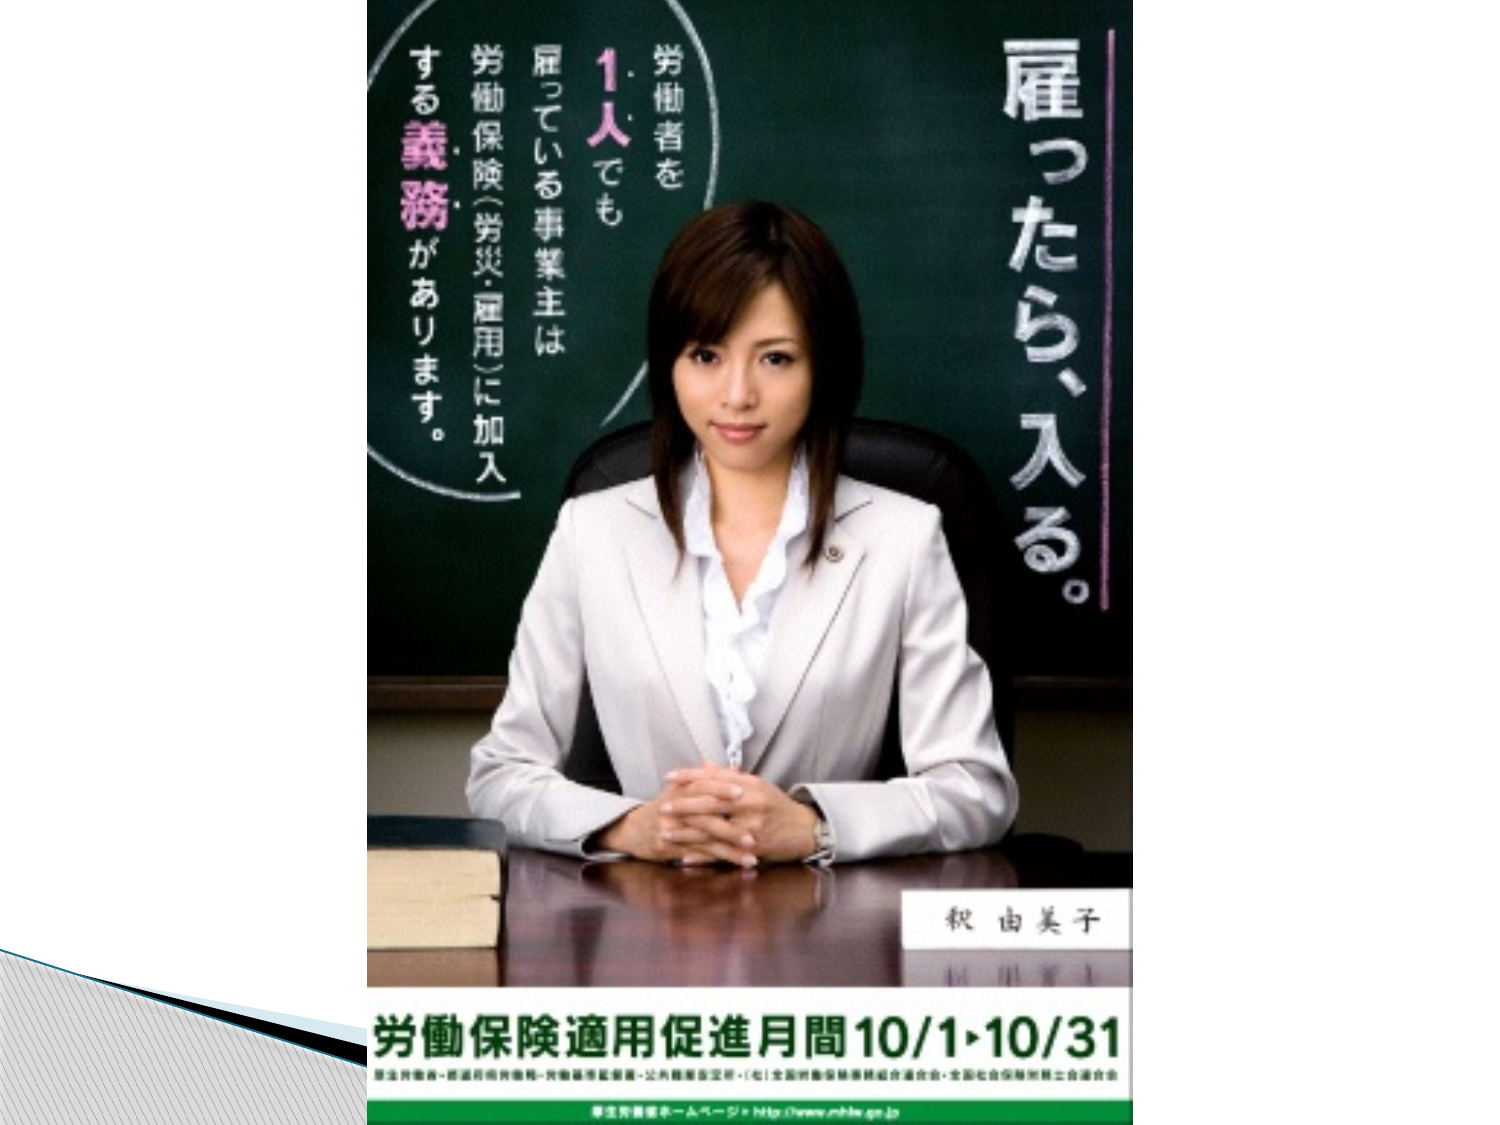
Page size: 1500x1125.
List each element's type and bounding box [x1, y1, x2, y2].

picture [367, 0, 1133, 1125]
